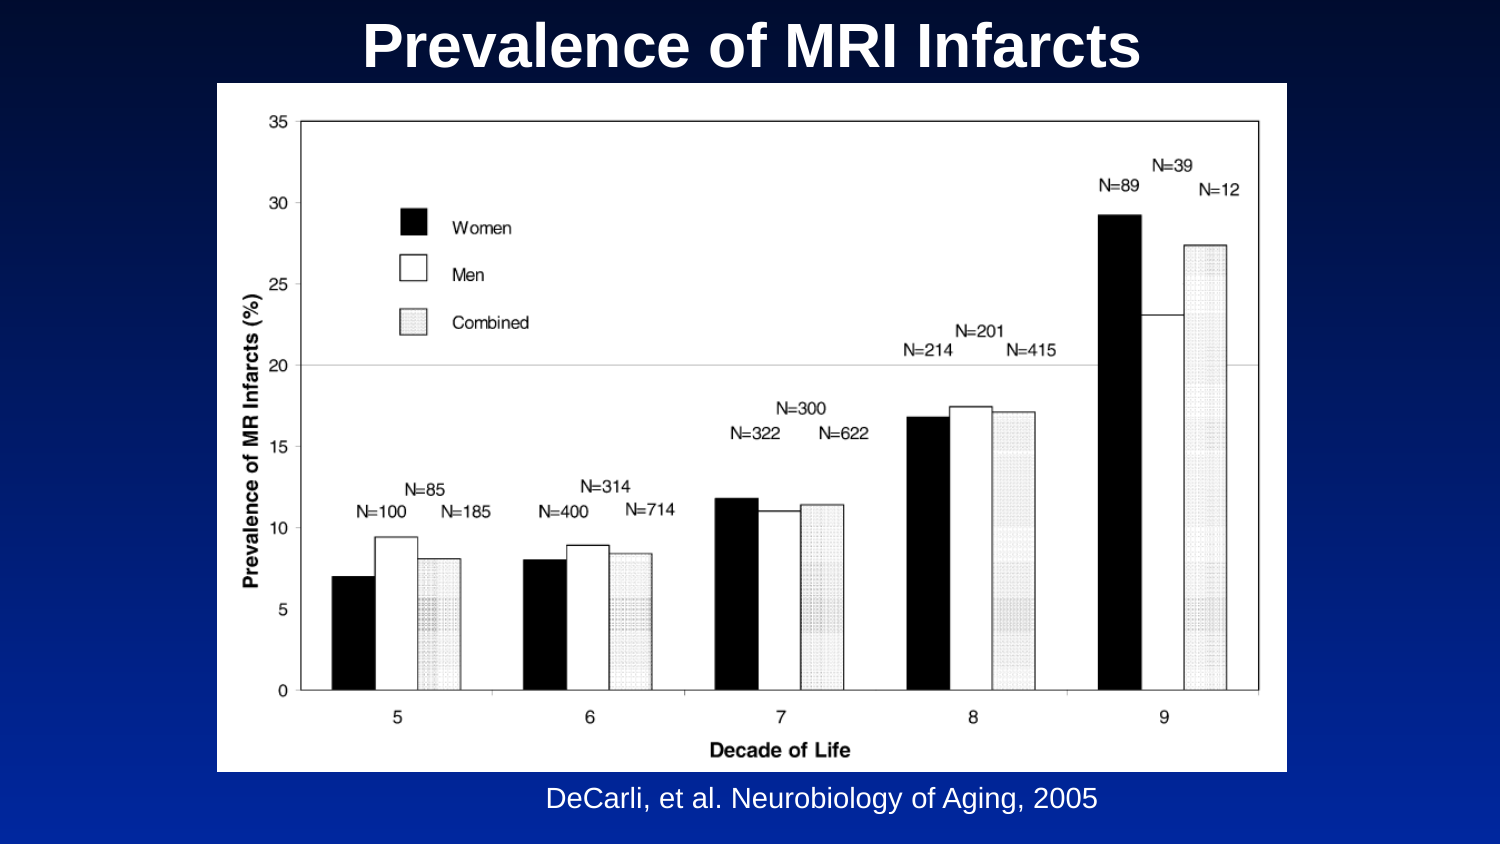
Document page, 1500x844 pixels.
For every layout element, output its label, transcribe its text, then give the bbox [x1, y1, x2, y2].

picture [217, 82, 1288, 772]
title Prevalence of MRI Infarcts [337, 0, 1167, 81]
text_box DeCarli, et al. Neurobiology of Aging, 2005 [534, 780, 1111, 820]
